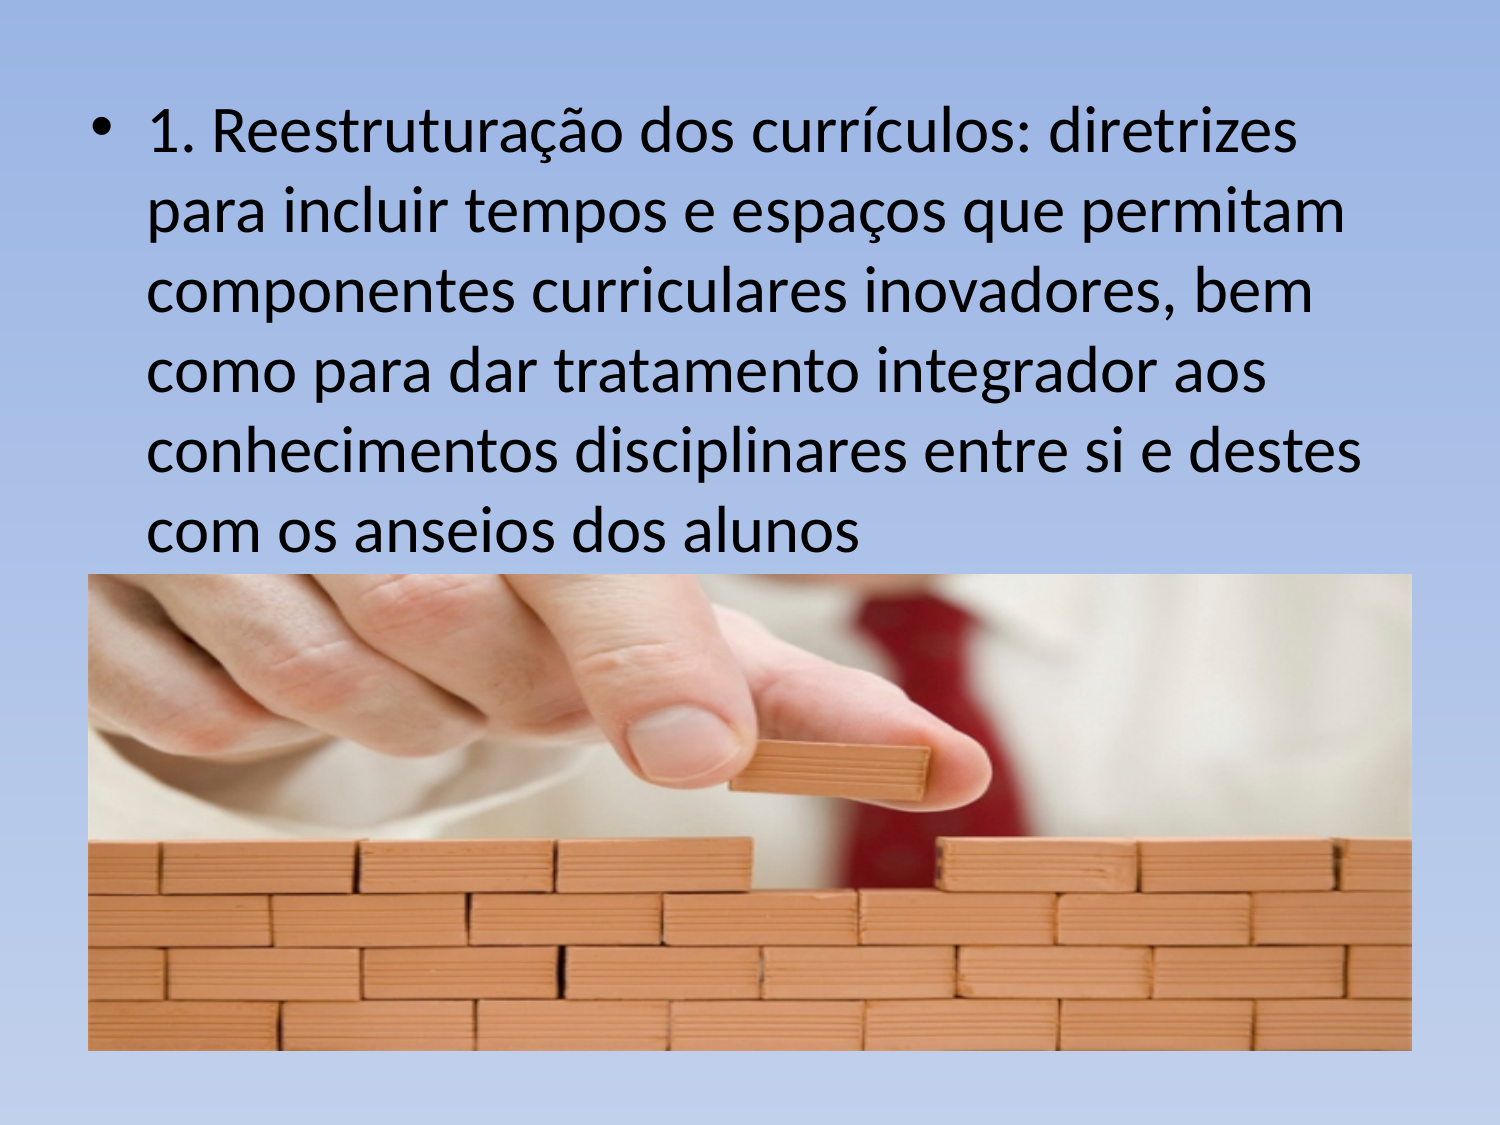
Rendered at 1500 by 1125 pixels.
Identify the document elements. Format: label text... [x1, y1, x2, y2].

picture [88, 573, 1412, 1052]
list 1. Reestruturação dos currículos: diretrizes para incluir tempos e espaços que permitam componentes curriculares inovadores, bem como para dar tratamento integrador aos conhecimentos disciplinares entre si e destes com os anseios dos alunos [75, 78, 1425, 587]
